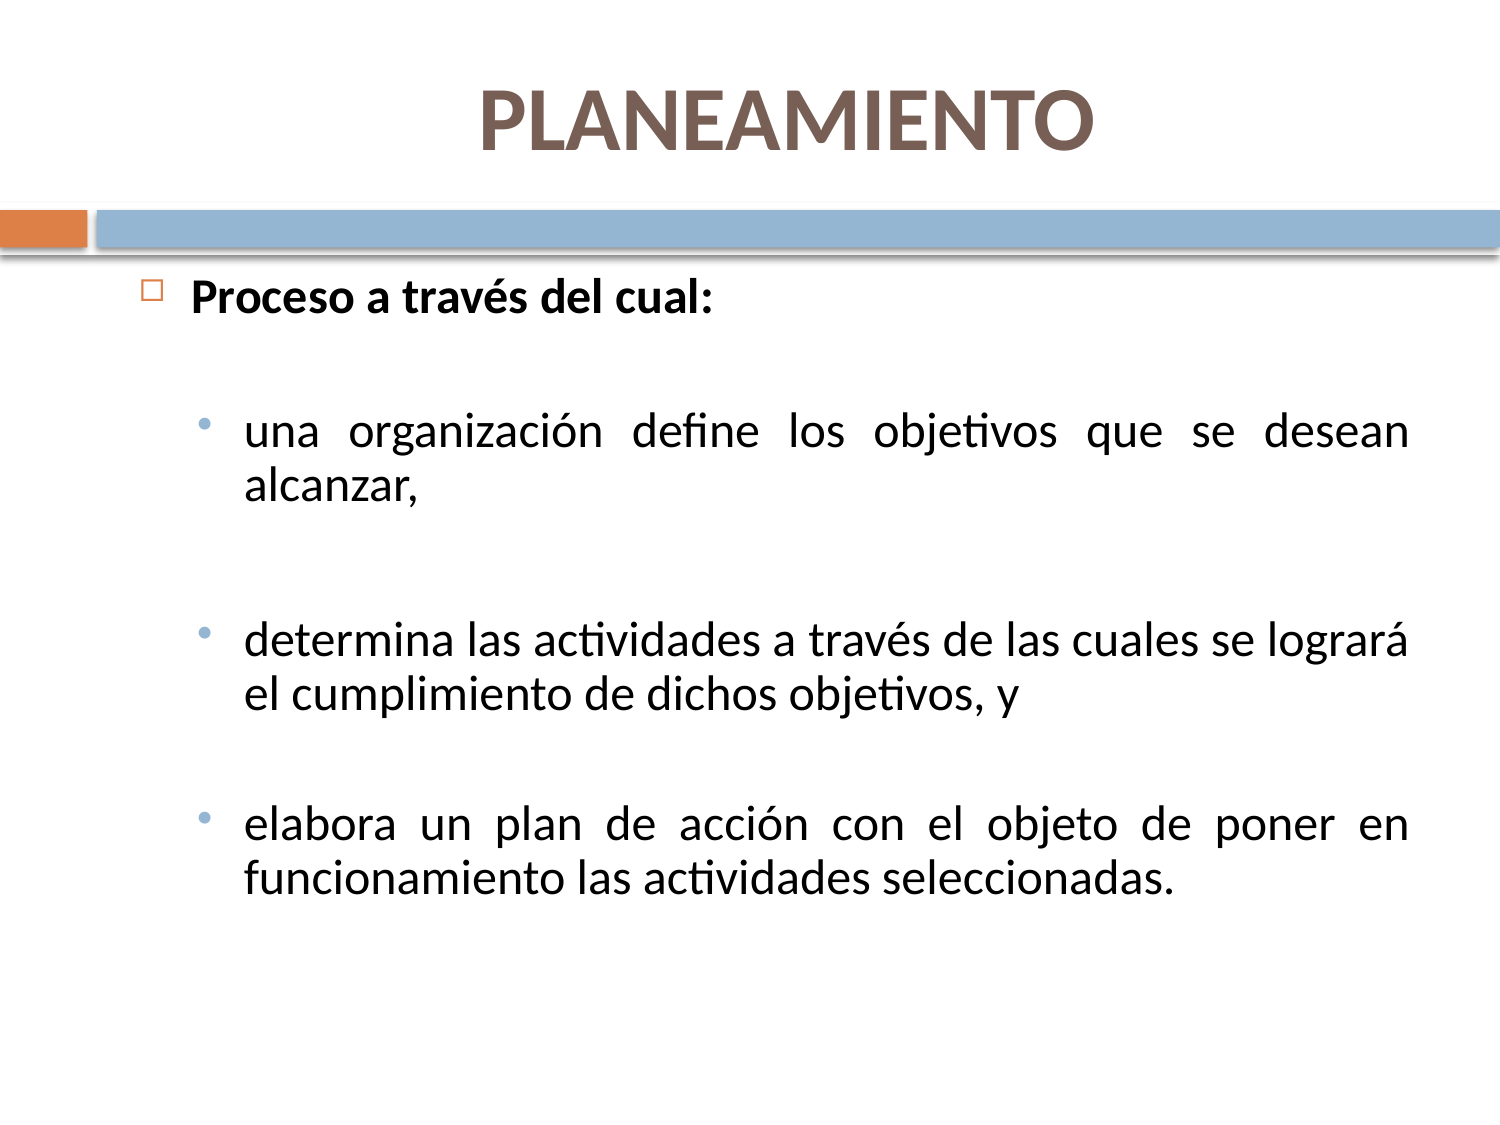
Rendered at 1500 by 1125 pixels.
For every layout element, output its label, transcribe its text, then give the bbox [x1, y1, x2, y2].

title PLANEAMIENTO [150, 45, 1425, 183]
list Proceso a través del cual: una organización define los objetivos que se desean alcanzar, determina las actividades a través de las cuales se logrará el cumplimiento de dichos objetivos, y elabora un plan de acción con el objeto de poner en funcionamiento las actividades seleccionadas. [123, 262, 1425, 1035]
